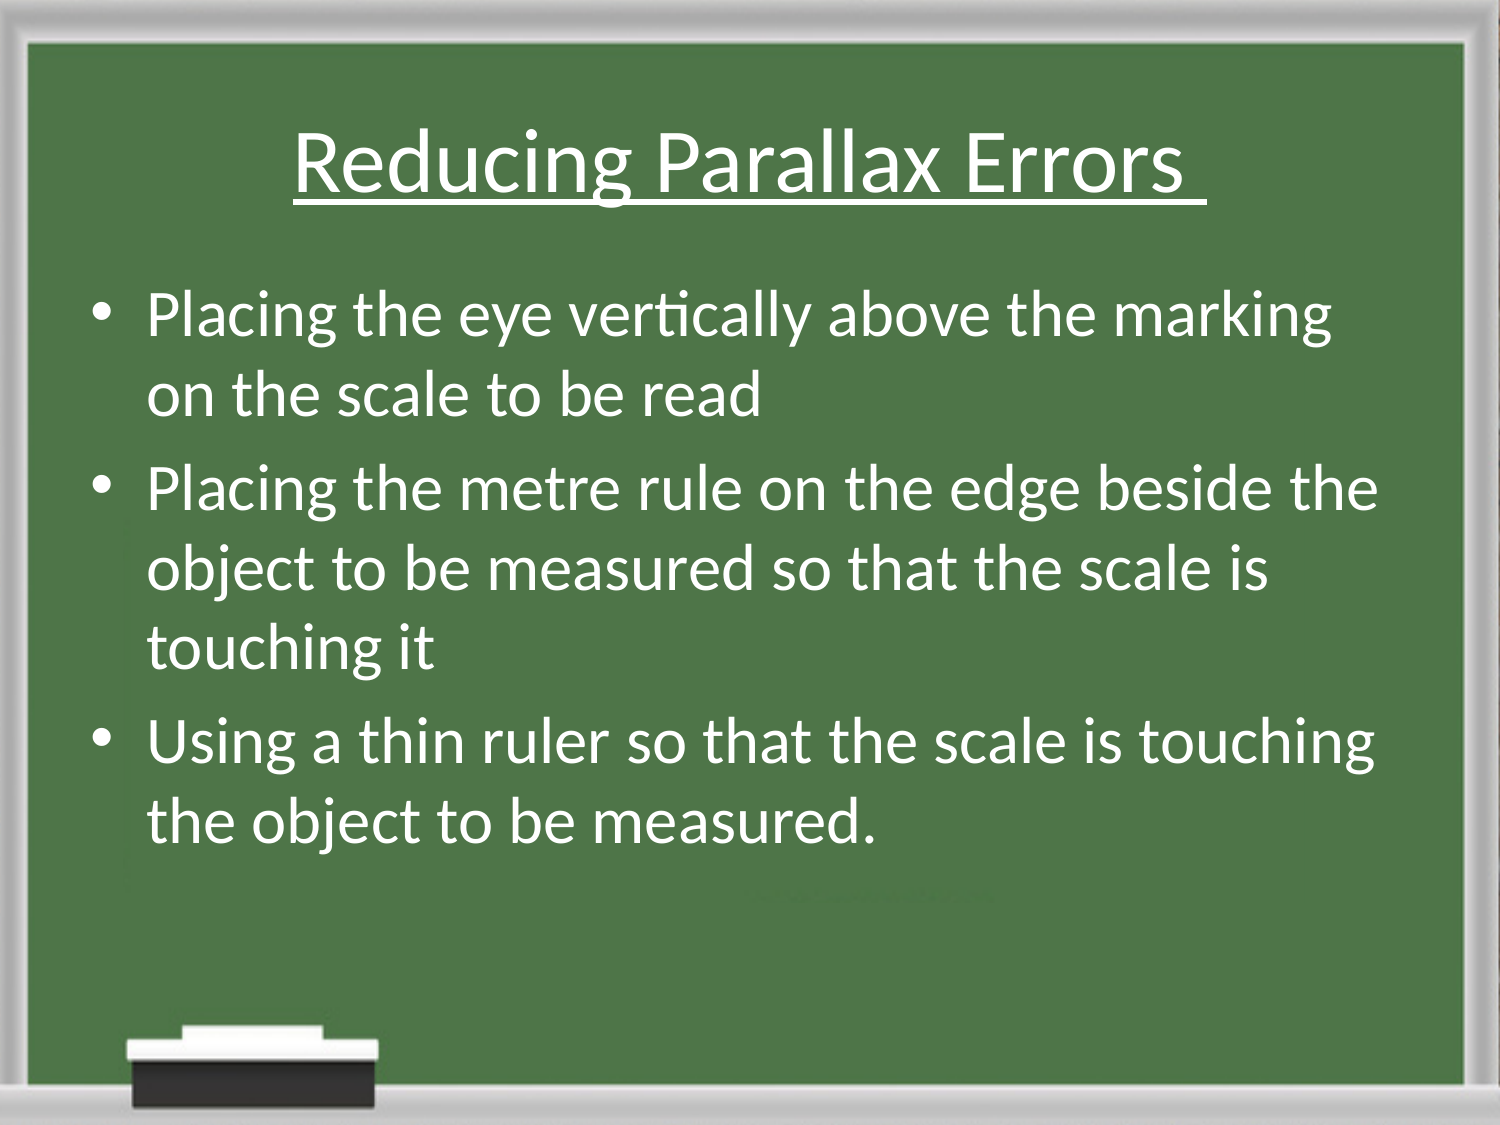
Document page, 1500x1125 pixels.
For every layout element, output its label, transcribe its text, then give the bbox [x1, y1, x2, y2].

title Reducing Parallax Errors [75, 62, 1425, 250]
picture [0, 0, 1500, 1125]
list Placing the eye vertically above the marking on the scale to be read Placing the metre rule on the edge beside the object to be measured so that the scale is touching it Using a thin ruler so that the scale is touching the object to be measured. [75, 262, 1425, 1005]
